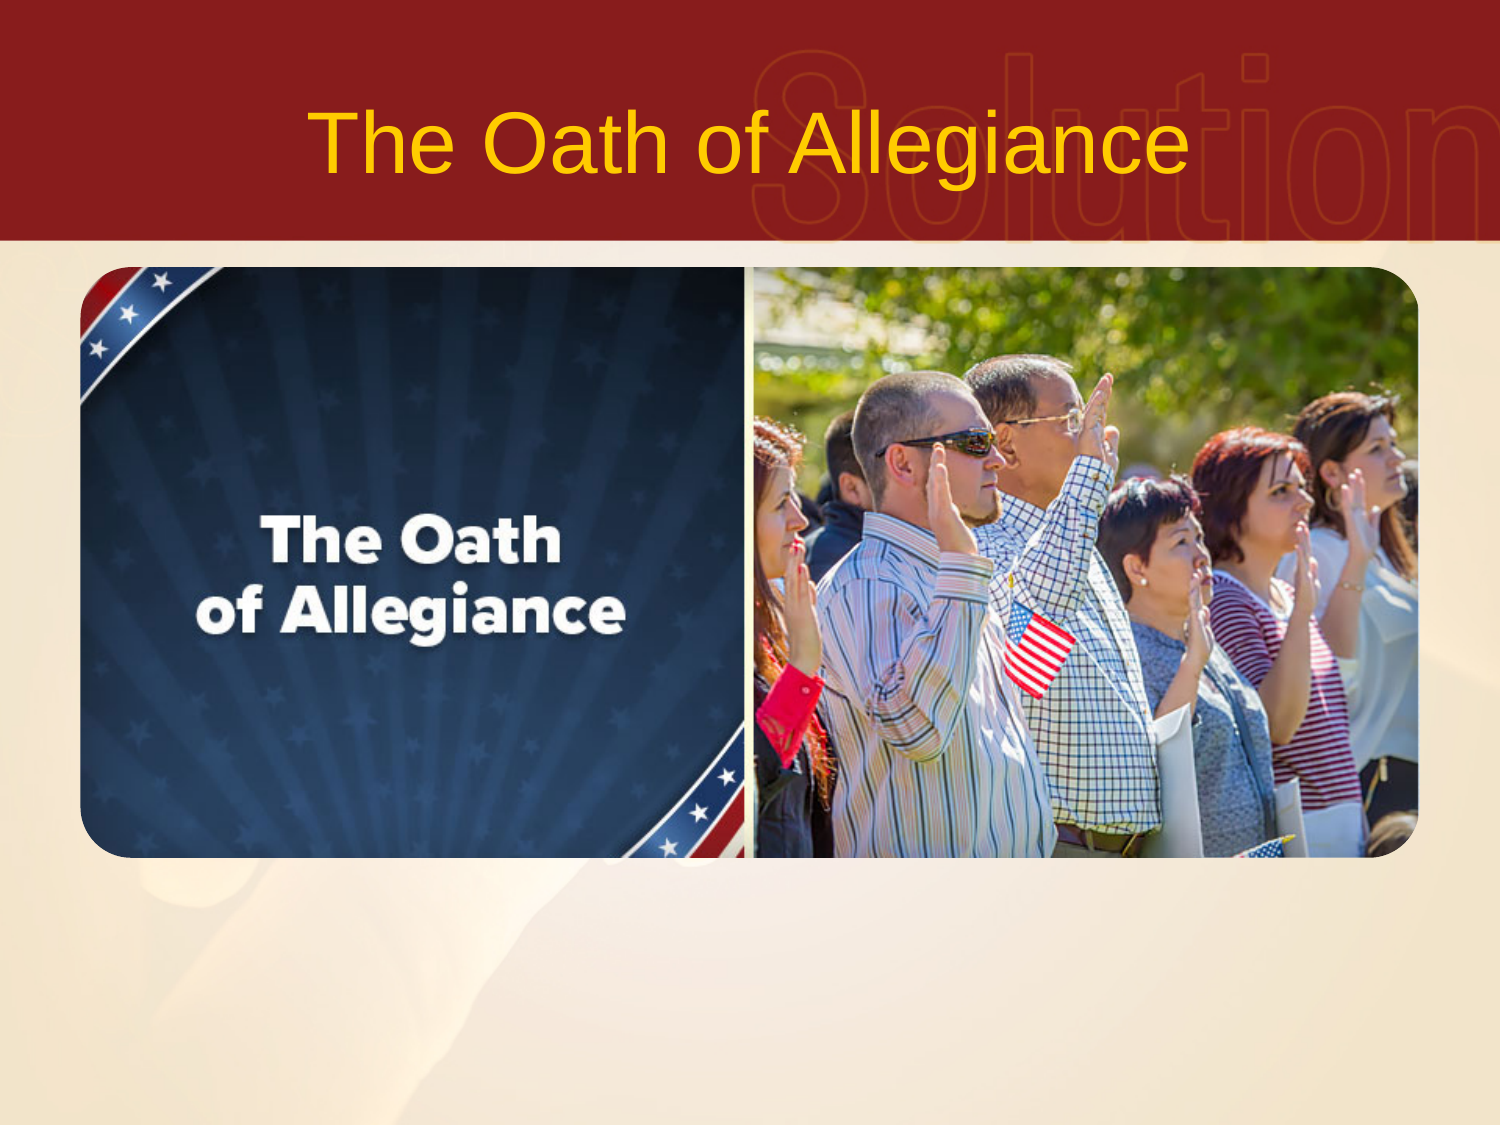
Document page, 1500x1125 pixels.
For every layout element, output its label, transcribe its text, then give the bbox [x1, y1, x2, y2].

title The Oath of Allegiance [75, 45, 1425, 233]
picture [0, 0, 1500, 1125]
